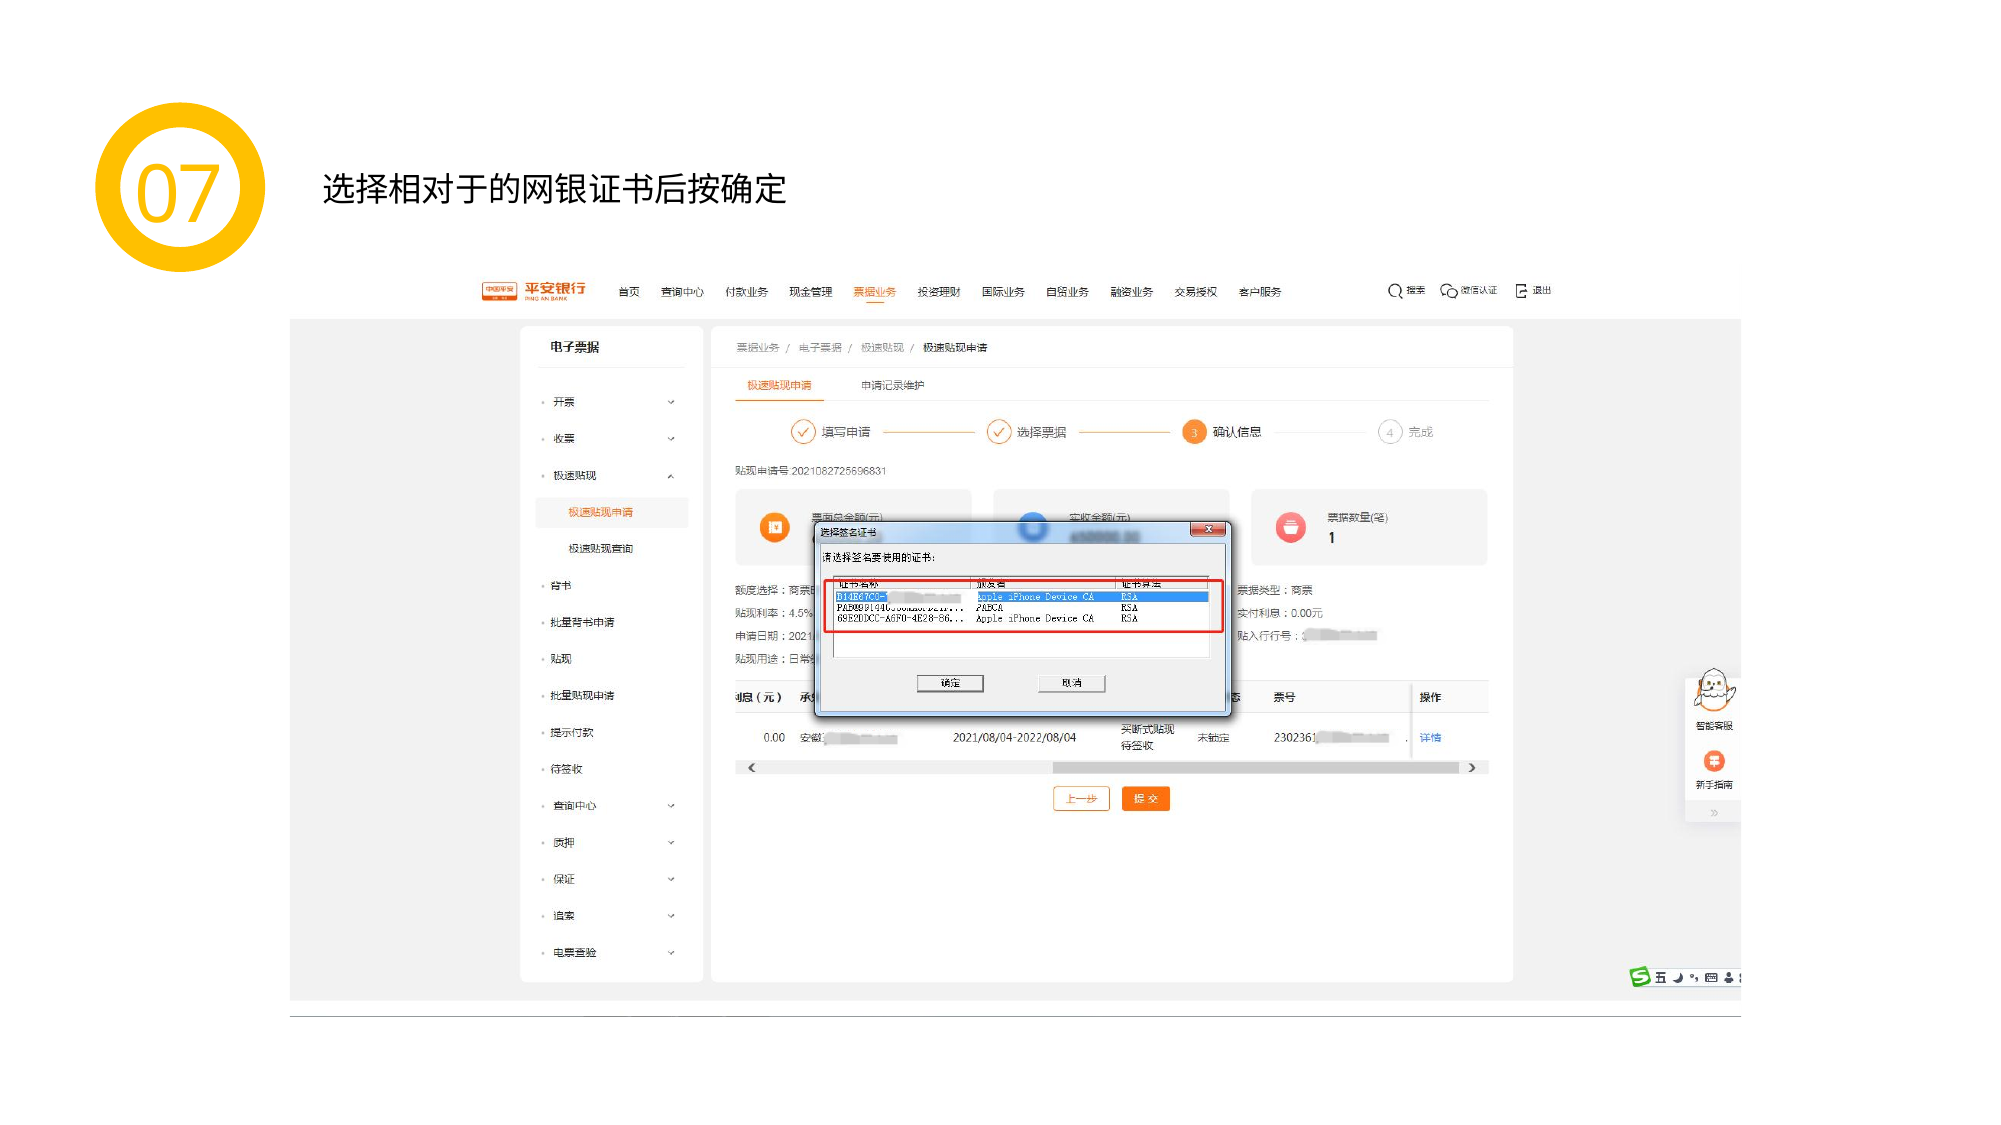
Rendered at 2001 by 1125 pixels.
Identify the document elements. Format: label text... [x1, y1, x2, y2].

text_box [94, 101, 267, 273]
text_box 07 [119, 141, 238, 239]
picture [289, 264, 1742, 1017]
text_box 选择相对于的网银证书后按确定 [286, 150, 1797, 226]
